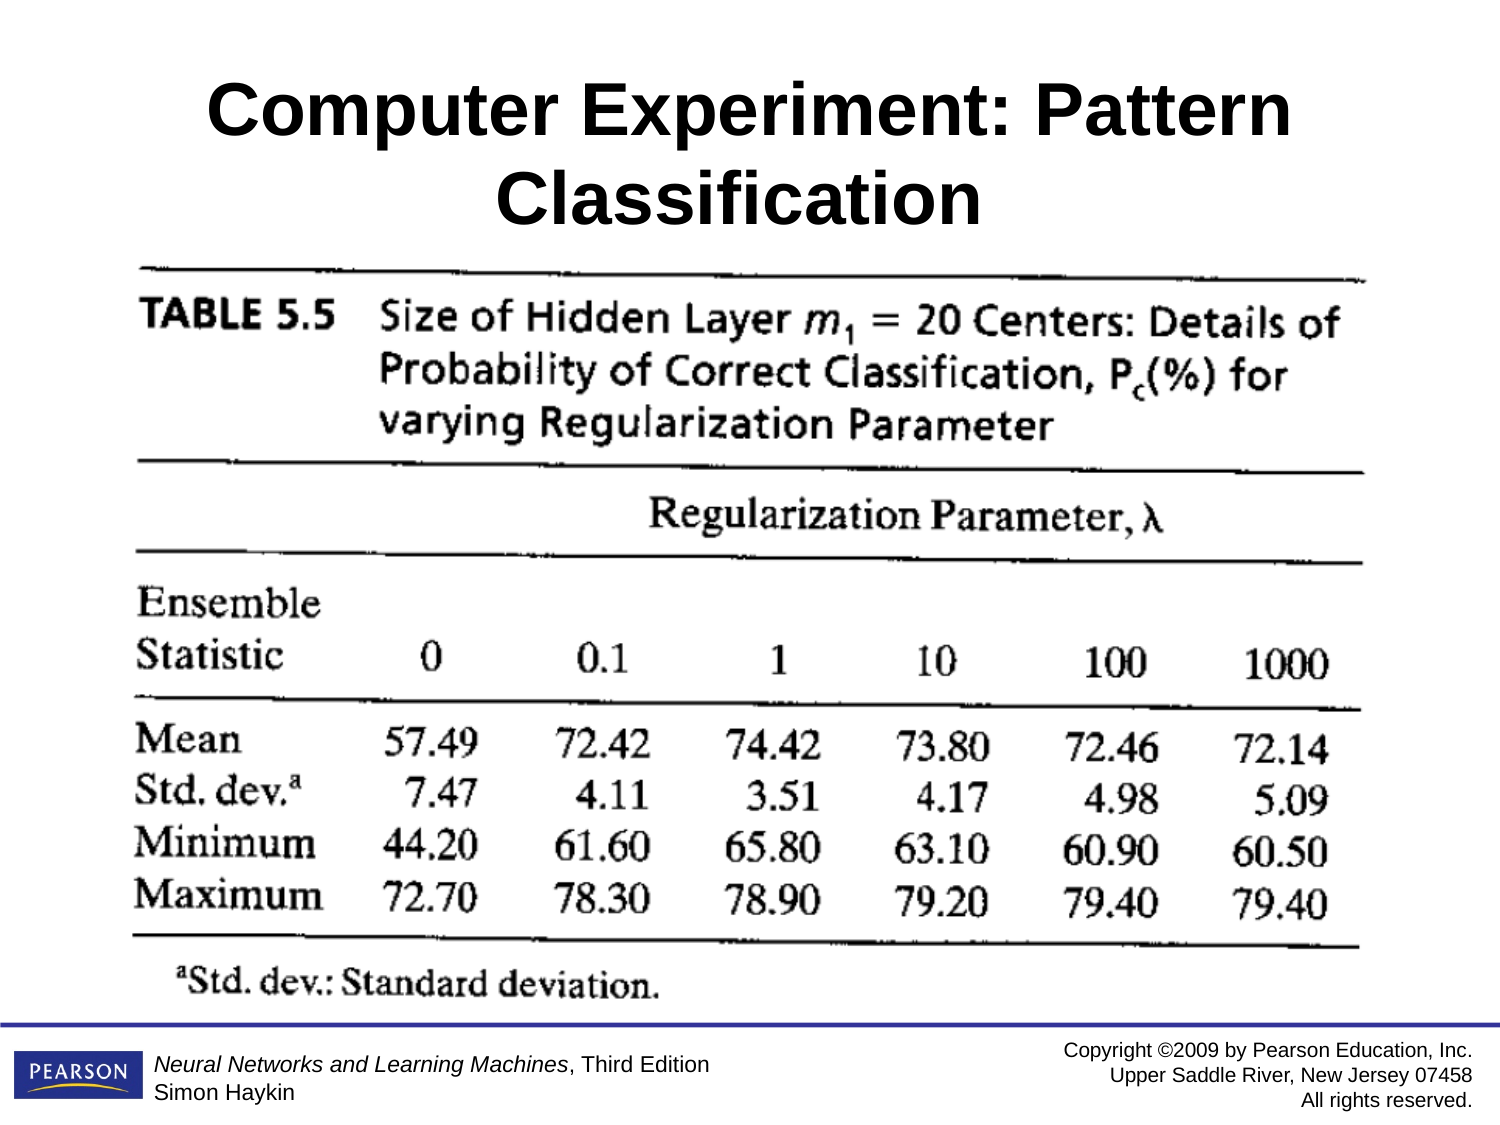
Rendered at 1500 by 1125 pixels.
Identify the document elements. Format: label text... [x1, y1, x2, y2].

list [128, 262, 1372, 1006]
picture [12, 1049, 144, 1100]
title Computer Experiment: Pattern Classification [75, 112, 1425, 188]
